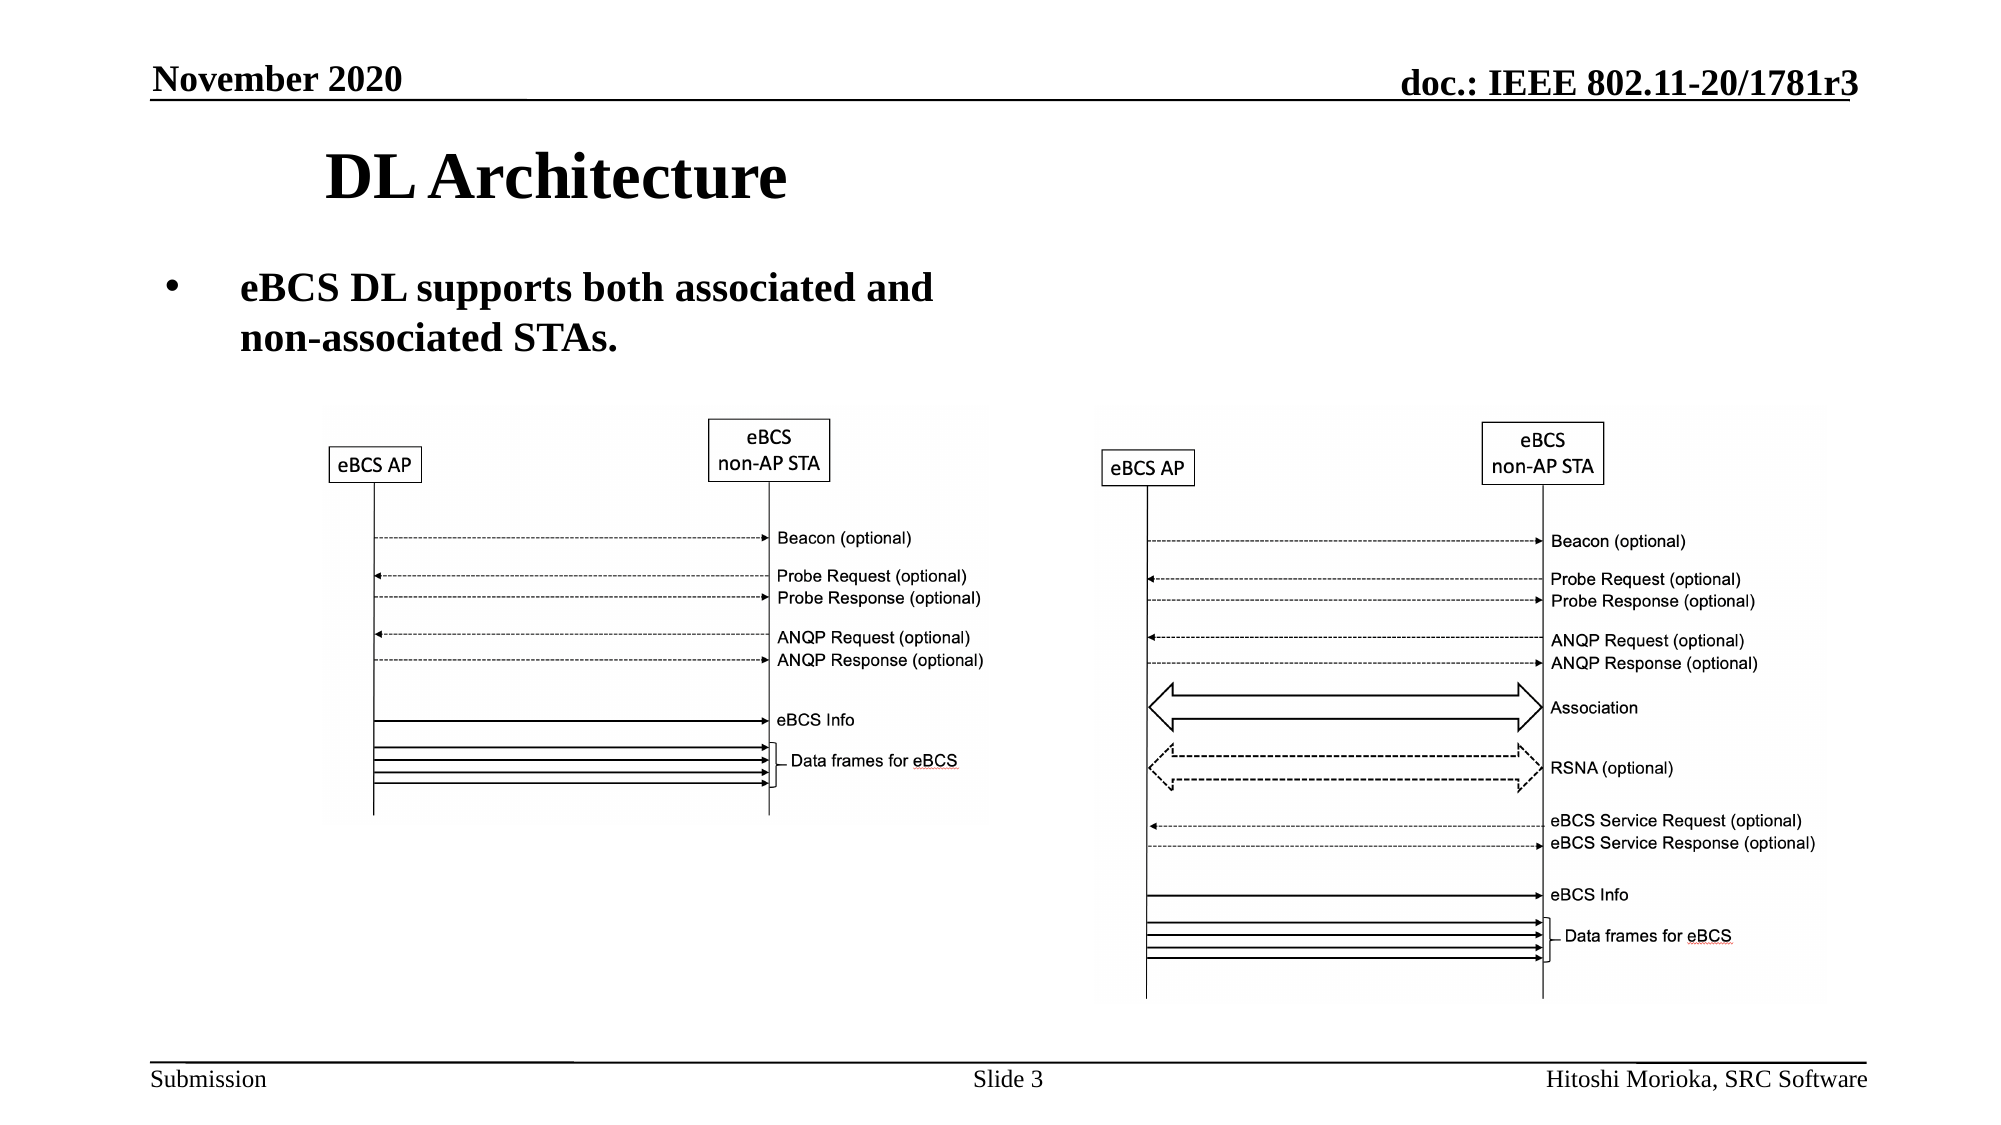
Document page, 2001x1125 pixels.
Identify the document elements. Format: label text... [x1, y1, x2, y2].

picture [1094, 405, 1828, 1005]
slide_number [152, 54, 563, 100]
slide_number Slide 3 [950, 1061, 1067, 1123]
footer Hitoshi Morioka, SRC Software [1171, 1061, 1869, 1093]
picture [322, 405, 990, 825]
title DL Architecture [149, 112, 965, 232]
list eBCS DL supports both associated and non-associated STAs. [149, 252, 984, 928]
